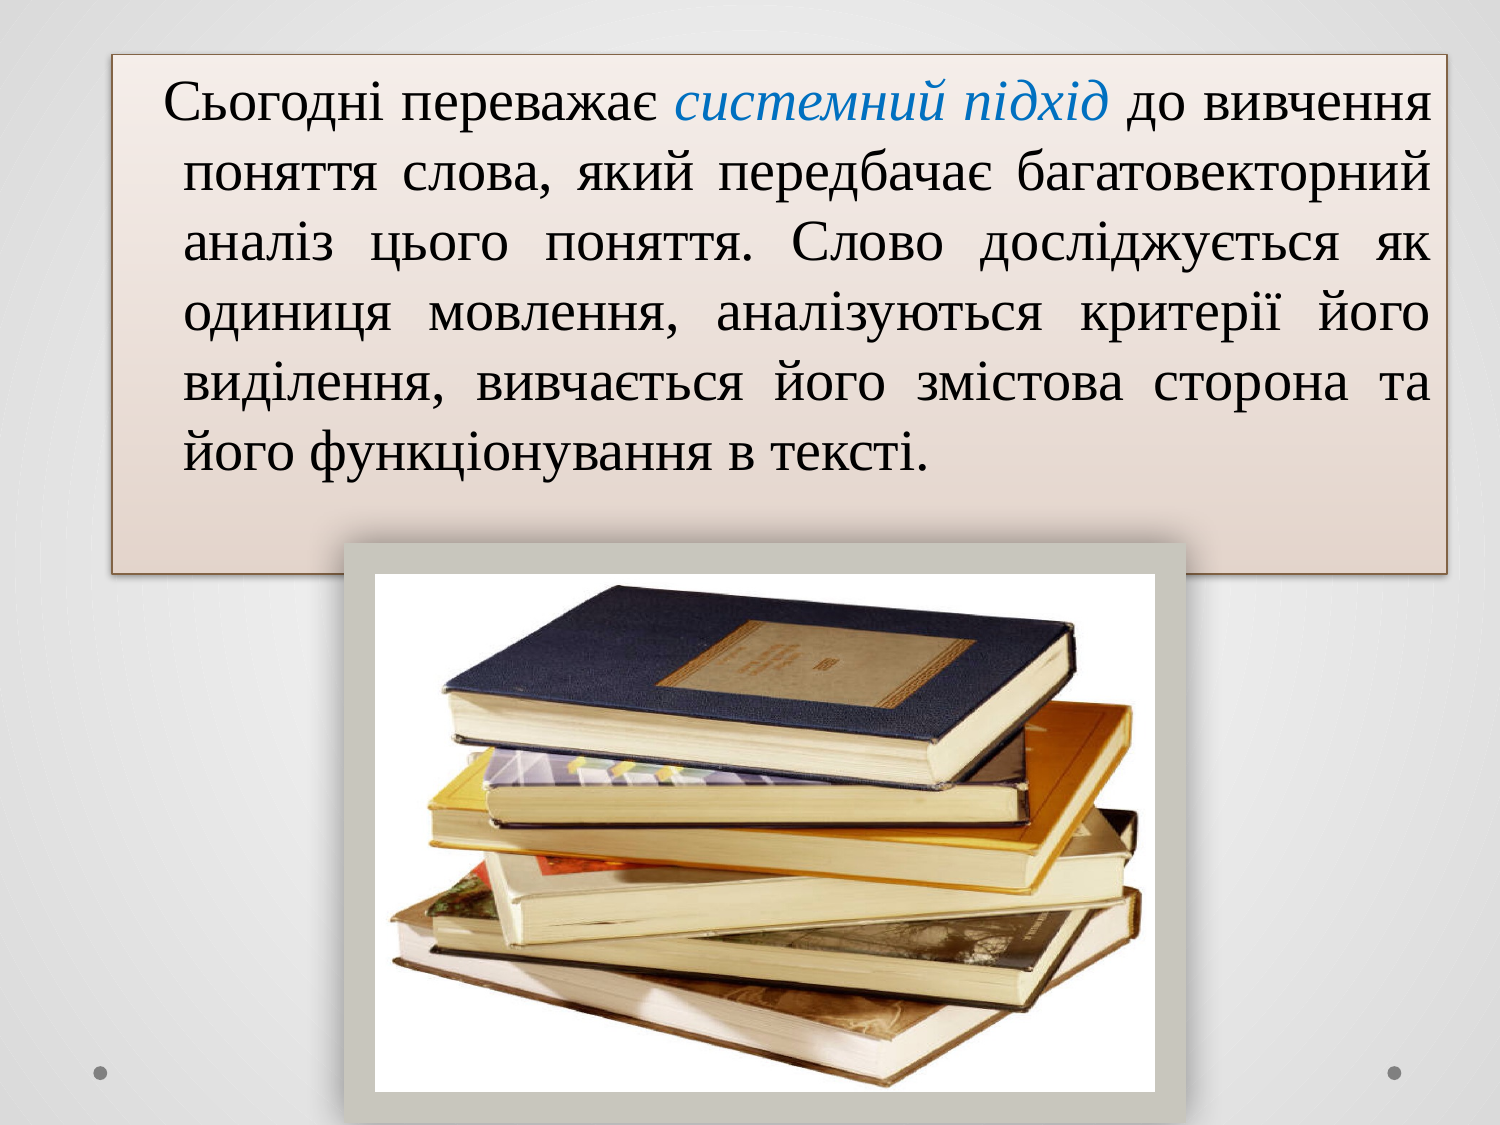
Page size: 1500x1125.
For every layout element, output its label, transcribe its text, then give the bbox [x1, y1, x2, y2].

list Сьогодні переважає системний підхід до вивчення поняття слова, який передбачає багатовекторний аналіз цього поняття. Слово досліджується як одиниця мовлення, аналізуються критерії його виділення, вивчається його змістова сторона та його функціонування в тексті. [111, 54, 1448, 575]
picture [374, 573, 1156, 1093]
